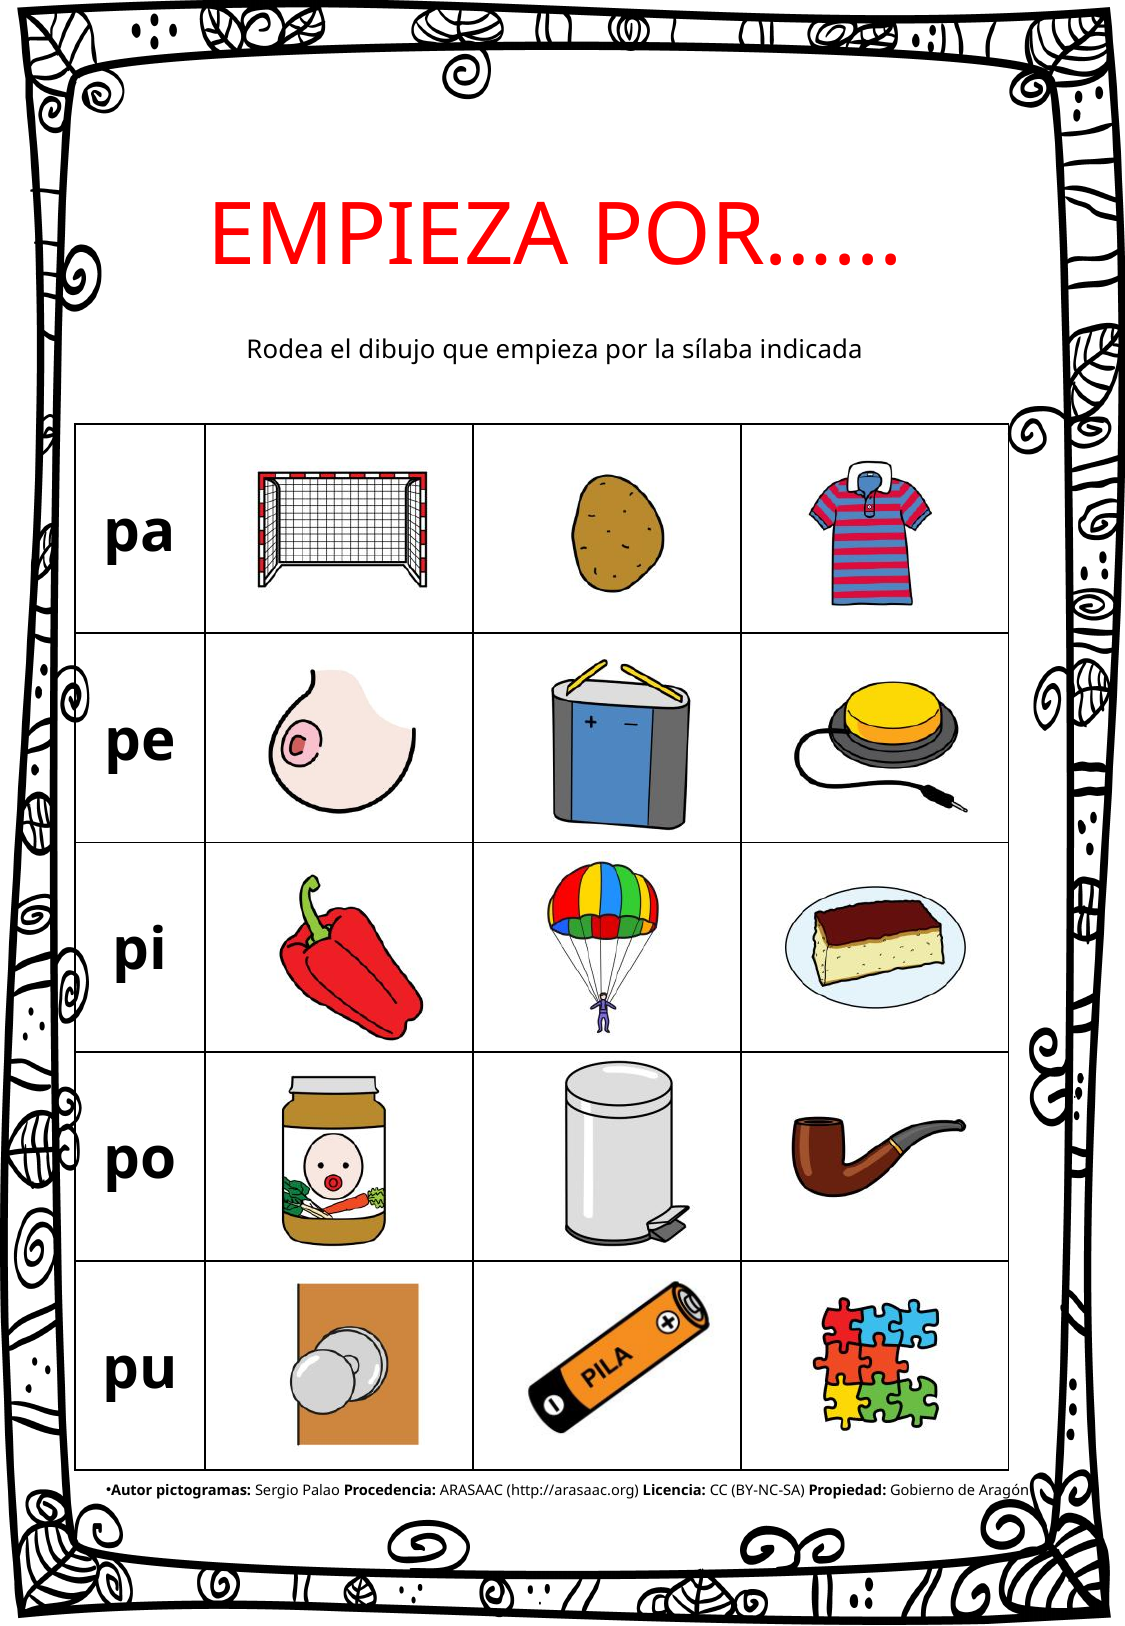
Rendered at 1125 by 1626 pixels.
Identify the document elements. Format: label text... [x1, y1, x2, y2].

table_header [742, 425, 1008, 632]
table_cell pe [76, 634, 204, 842]
table_cell pu [76, 1262, 204, 1469]
table_cell pi [76, 843, 204, 1051]
table_cell [206, 1262, 472, 1469]
text_box Rodea el dibujo que empieza por la sílaba indicada [231, 325, 879, 372]
table_cell [742, 1053, 1008, 1260]
table_header pa [76, 425, 204, 632]
table_cell [206, 1053, 472, 1260]
table_cell [474, 843, 740, 1051]
text_box Autor pictogramas: Sergio Palao Procedencia: ARASAAC (http://arasaac.org) Licencia: CC (BY-NC-SA) Propiedad: Gobierno de Aragón [91, 1473, 1114, 1506]
table_header [206, 425, 472, 632]
table_cell [742, 1262, 1008, 1469]
table_cell [206, 634, 472, 842]
table_header [474, 425, 740, 632]
picture [0, 0, 1125, 1625]
table_cell po [76, 1053, 204, 1260]
text_box EMPIEZA POR…... [193, 170, 918, 289]
table_cell [206, 843, 472, 1051]
table_cell [474, 634, 740, 842]
table_cell [474, 1053, 740, 1260]
table_cell [474, 1262, 740, 1469]
table_cell [742, 843, 1008, 1051]
table_cell [742, 634, 1008, 842]
